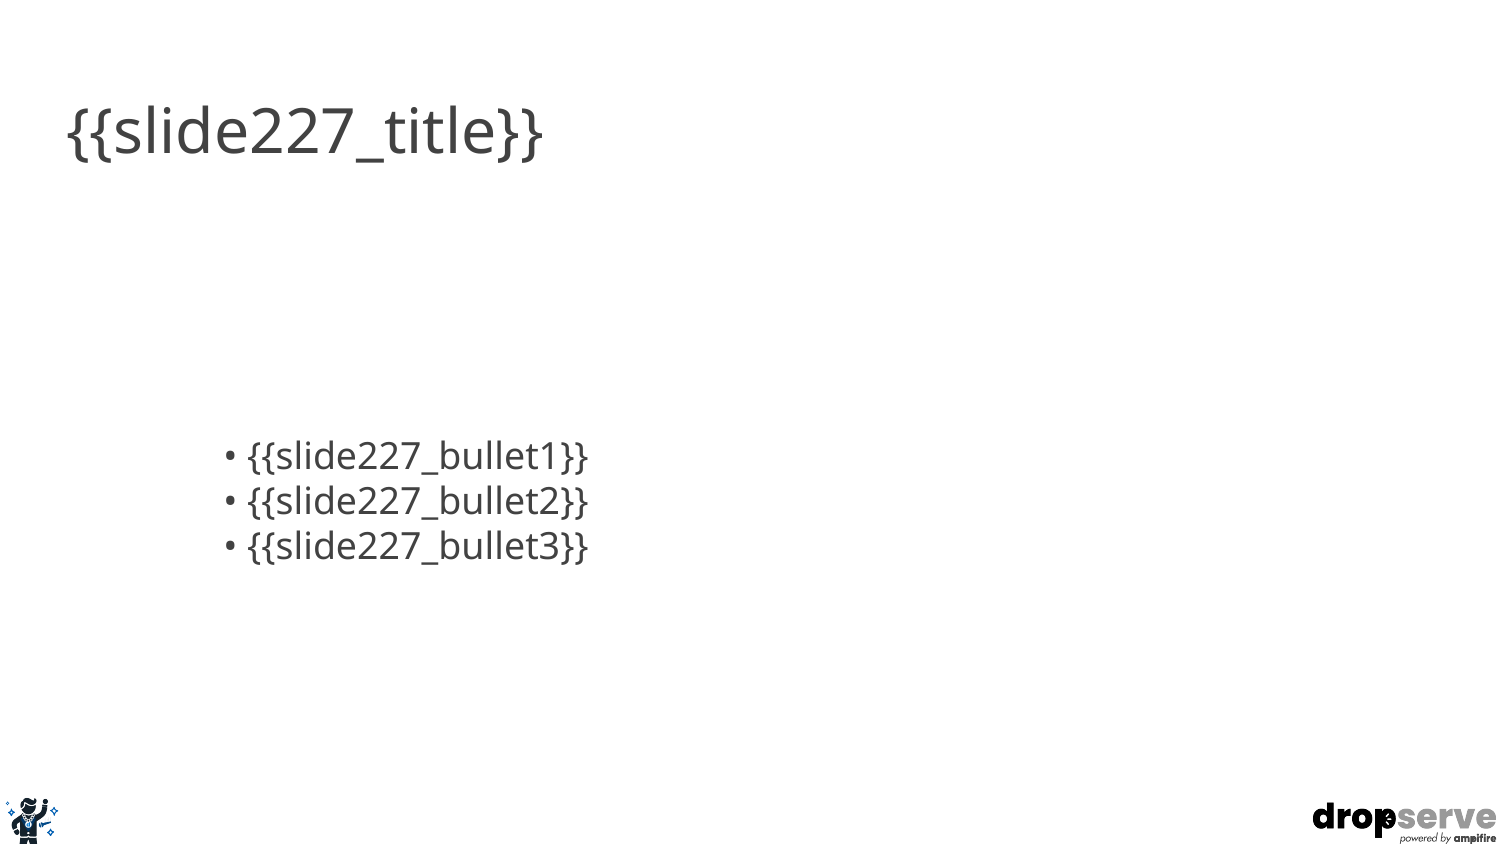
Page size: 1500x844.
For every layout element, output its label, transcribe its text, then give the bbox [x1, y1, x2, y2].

picture [1309, 792, 1500, 844]
picture [0, 792, 64, 844]
text_box • {{slide227_bullet1}} • {{slide227_bullet2}} • {{slide227_bullet3}} [208, 416, 1042, 730]
title {{slide227_title}} [51, 61, 1449, 182]
